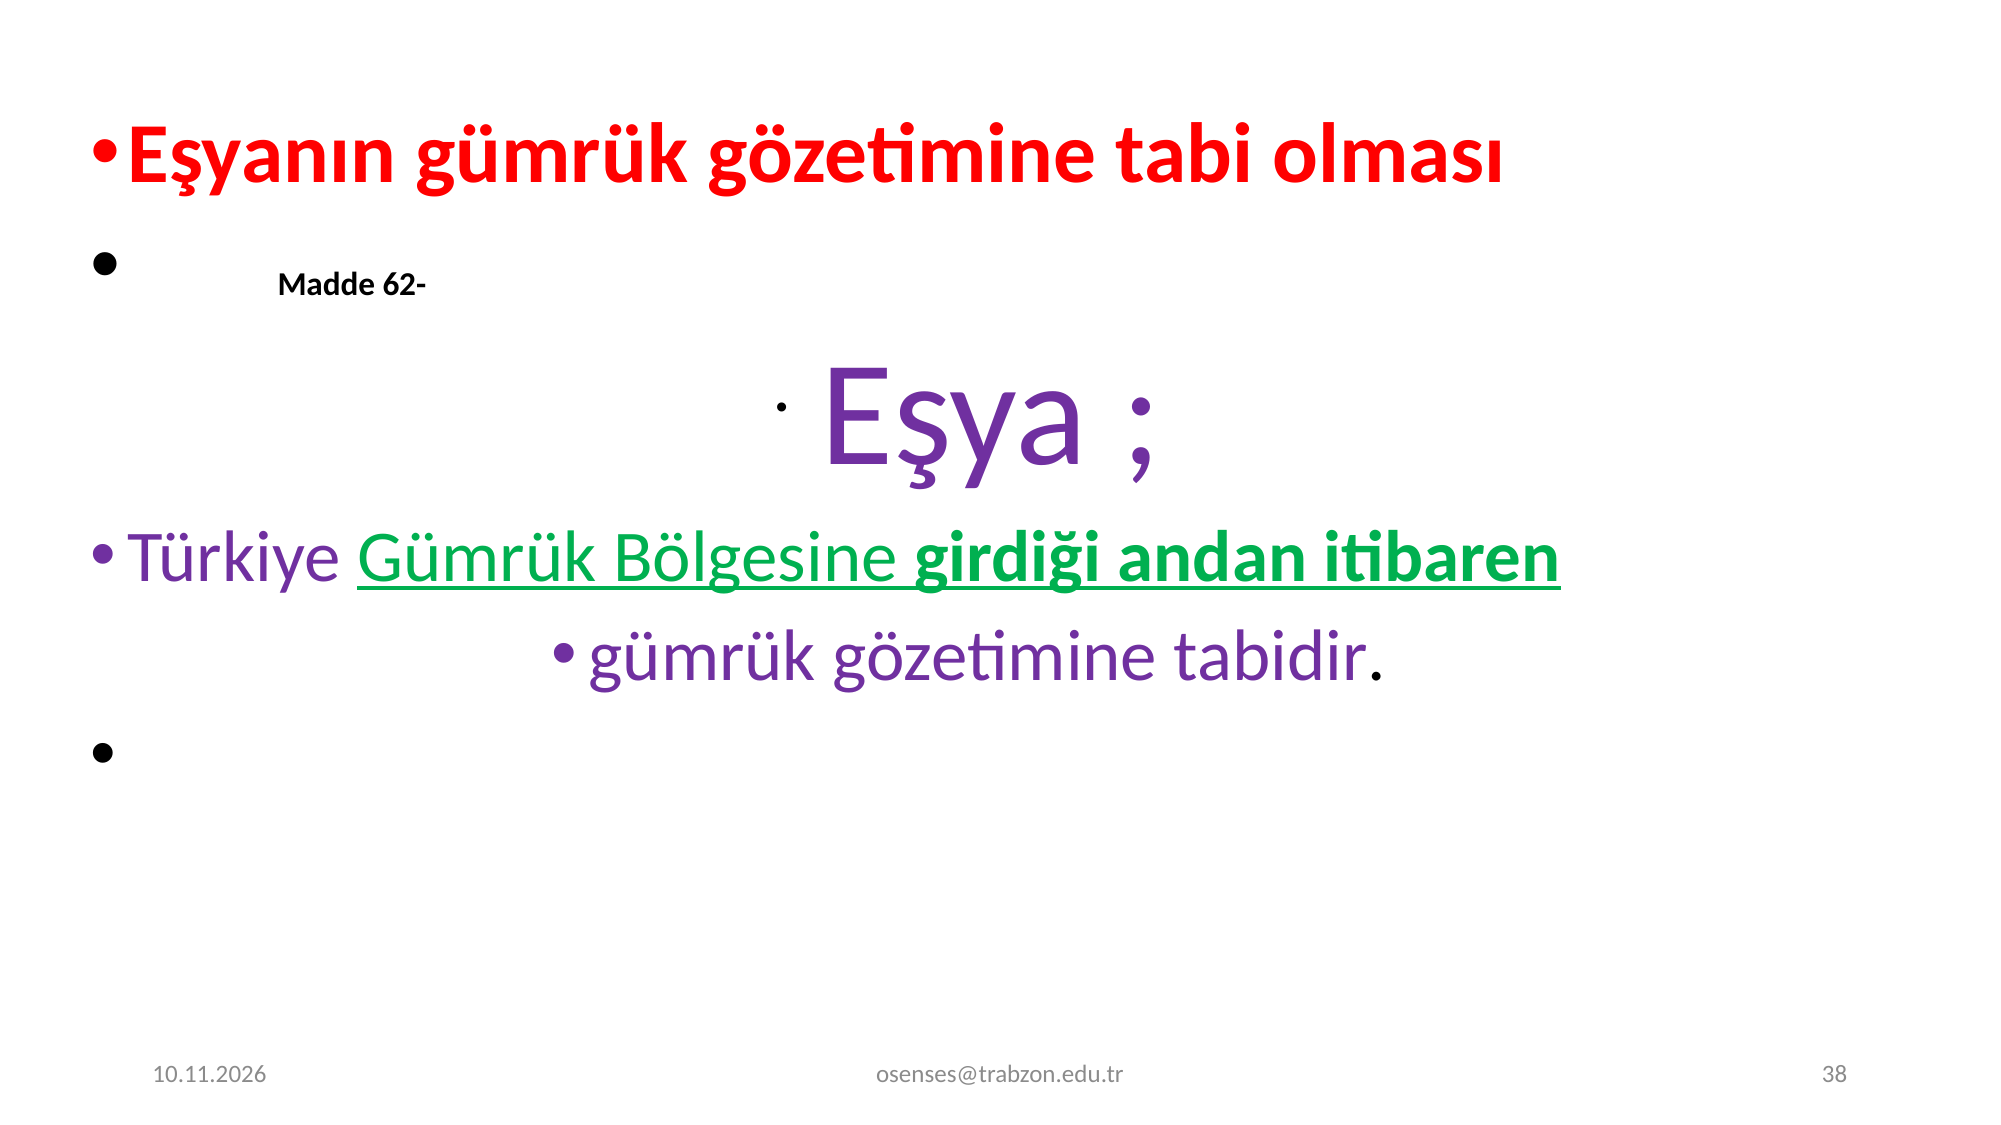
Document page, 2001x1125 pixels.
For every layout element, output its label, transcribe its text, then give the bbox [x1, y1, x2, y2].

footer osenses@trabzon.edu.tr [662, 1042, 1338, 1103]
slide_number 38 [1412, 1042, 1863, 1103]
list Eşyanın gümrük gözetimine tabi olması Madde 62- Eşya ; Türkiye Gümrük Bölgesine girdiği andan itibaren gümrük gözetimine tabidir. [75, 101, 1863, 1086]
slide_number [137, 1042, 588, 1103]
